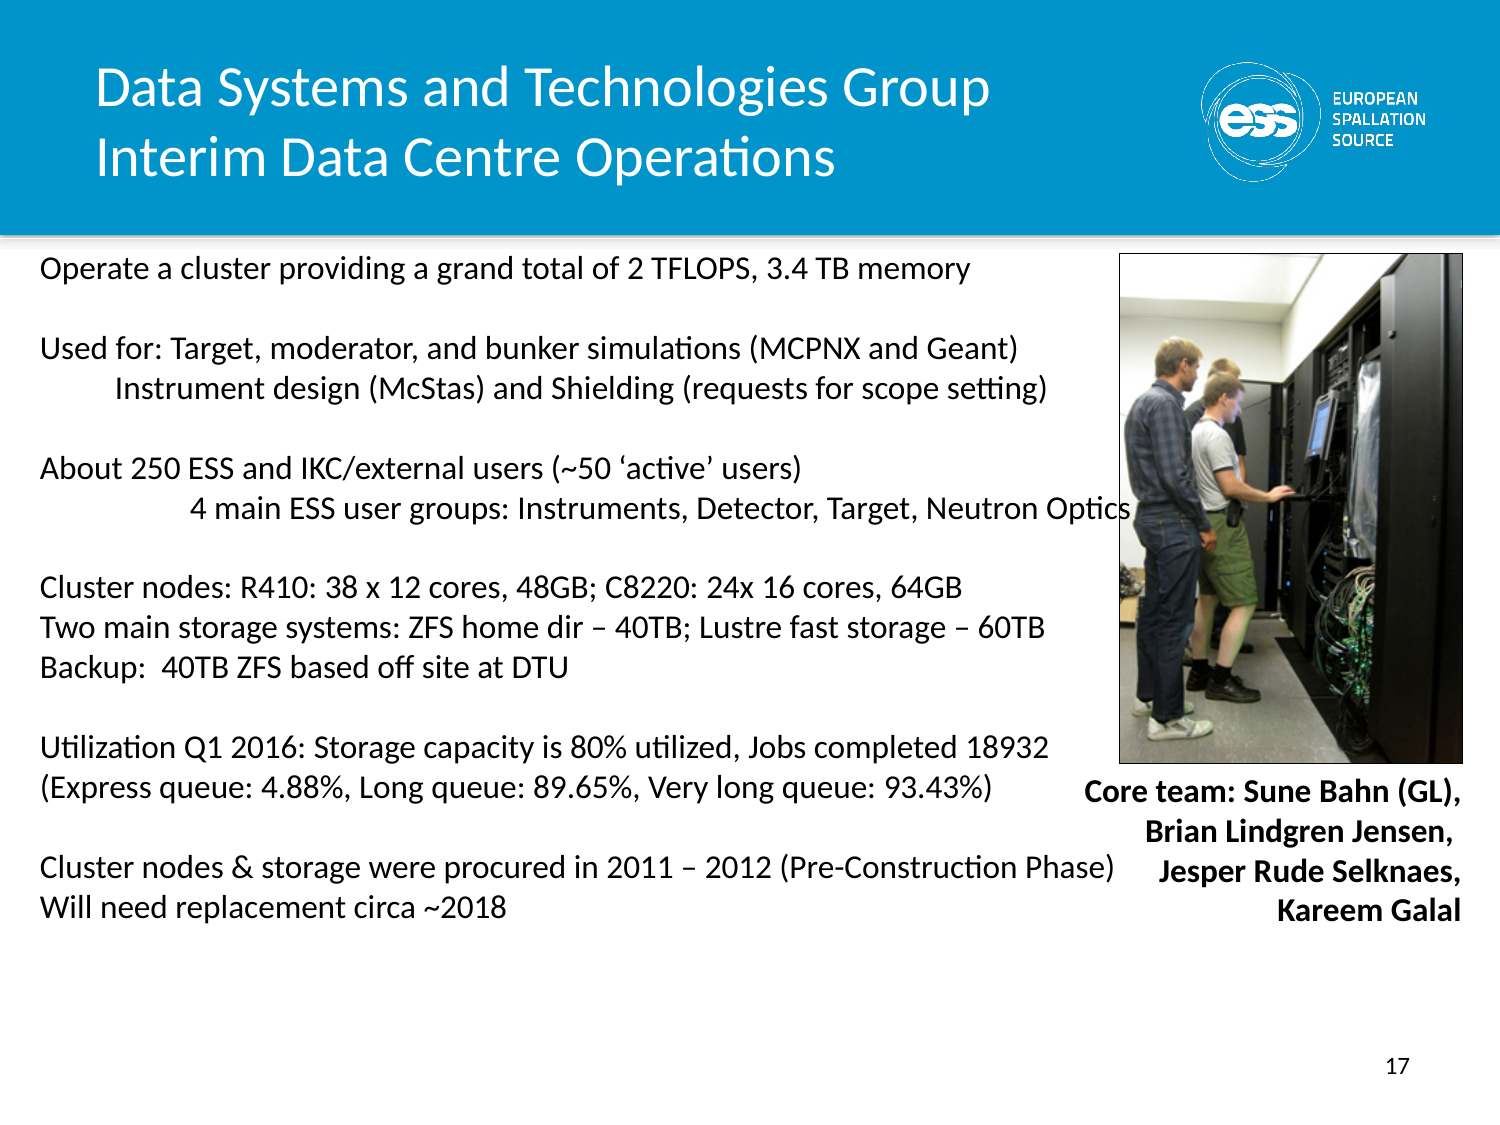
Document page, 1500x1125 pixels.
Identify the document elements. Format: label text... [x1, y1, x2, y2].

picture [1334, 93, 1340, 104]
picture [1408, 93, 1412, 104]
picture [1388, 93, 1394, 104]
picture [1386, 134, 1392, 146]
picture [1368, 94, 1374, 104]
picture [1119, 252, 1464, 764]
title Data Systems and Technologies Group Interim Data Centre Operations [94, 0, 1091, 237]
text_box Core team: Sune Bahn (GL), Brian Lindgren Jensen, Jesper Rude Selknaes, Kareem Galal [1069, 761, 1477, 936]
picture [1345, 93, 1351, 104]
picture [1366, 134, 1374, 145]
text_box 17 [1074, 1042, 1425, 1103]
picture [1354, 135, 1362, 146]
picture [1355, 93, 1361, 104]
text_box Operate a cluster providing a grand total of 2 TFLOPS, 3.4 TB memory Used for: Target, moderator, and bunker simulations (MCPNX and Geant) Instrument design (McStas) and Shielding (requests for scope setting) About 250 ESS and IKC/external users (~50 ‘active’ users) 4 main ESS user groups: Instruments, Detector, Target, Neutron Optics Cluster nodes: R410: 38 x 12 cores, 48GB; C8220: 24x 16 cores, 64GB Two main storage systems: ZFS home dir – 40TB; Lustre fast storage – 60TB Backup: 40TB ZFS based off site at DTU Utilization Q1 2016: Storage capacity is 80% utilized, Jobs completed 18932 (Express queue: 4.88%, Long queue: 89.65%, Very long queue: 93.43%) Cluster nodes & storage were procured in 2011 – 2012 (Pre-Construction Phase) Will need replacement circa ~2018 [25, 238, 1148, 933]
picture [1377, 93, 1385, 104]
picture [1220, 104, 1299, 136]
picture [1381, 119, 1389, 124]
